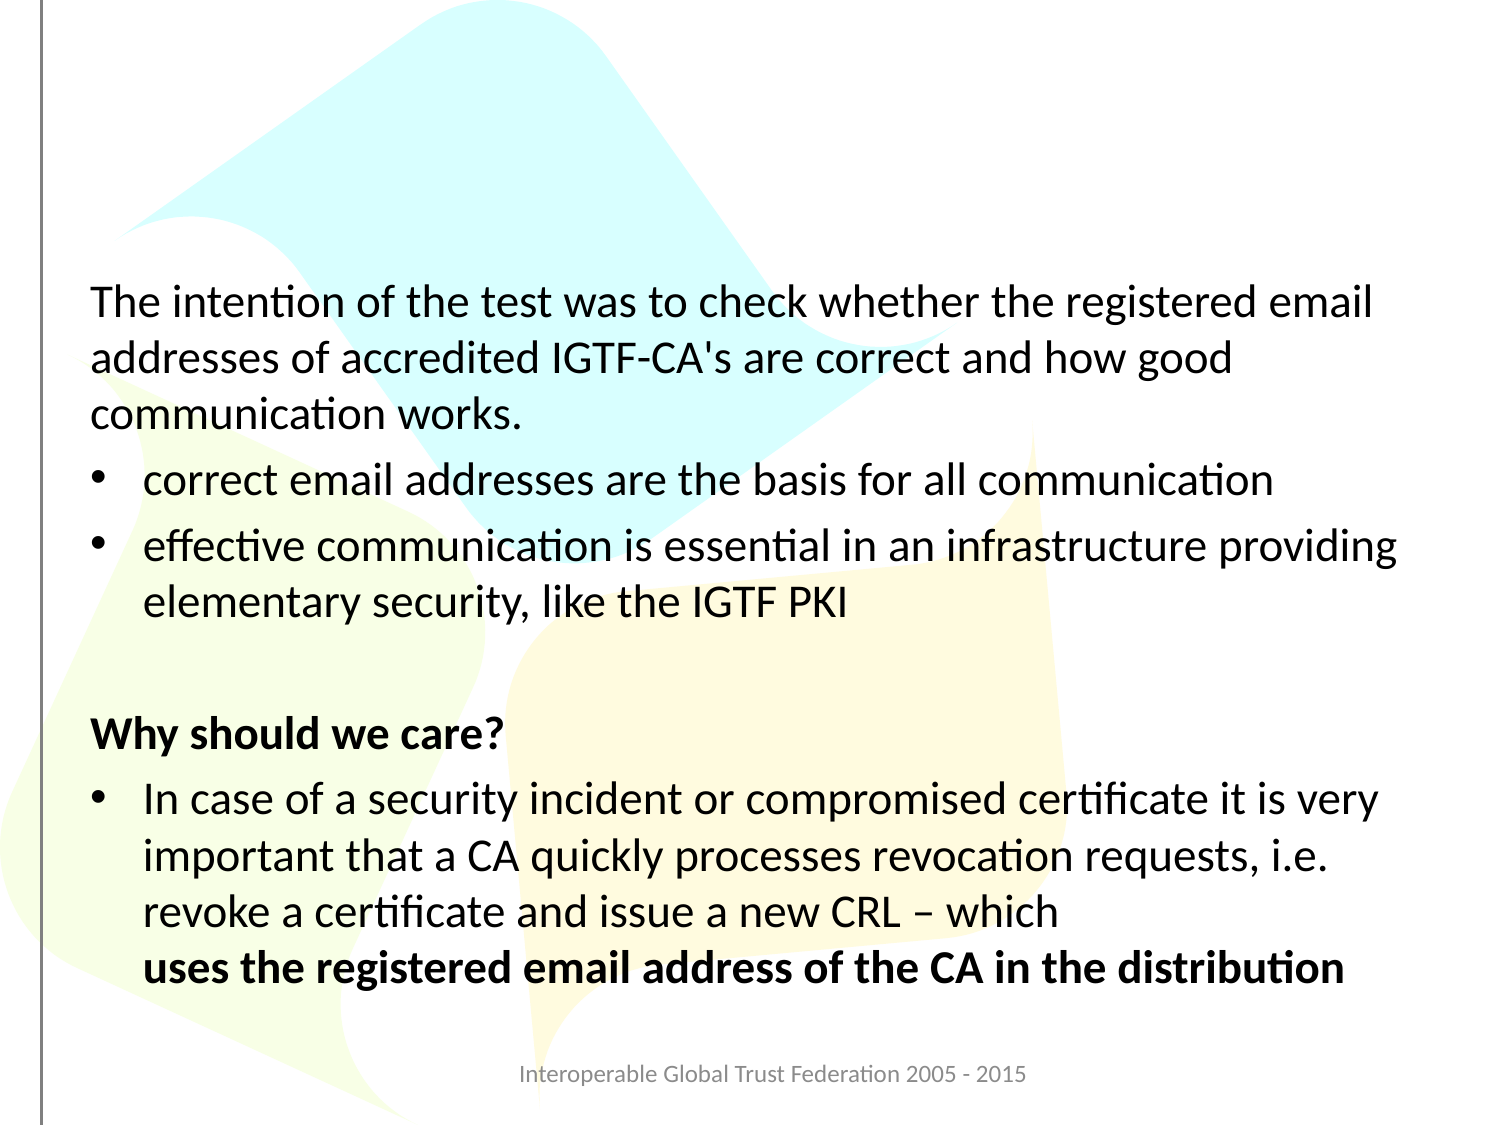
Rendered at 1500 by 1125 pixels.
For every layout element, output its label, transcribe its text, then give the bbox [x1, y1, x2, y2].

footer Interoperable Global Trust Federation 2005 - 2015 [265, 1042, 1282, 1103]
list The intention of the test was to check whether the registered email addresses of accredited IGTF-CA's are correct and how good communication works. correct email addresses are the basis for all communication effective communication is essential in an infrastructure providing elementary security, like the IGTF PKI Why should we care? In case of a security incident or compromised certificate it is very important that a CA quickly processes revocation requests, i.e. revoke a certificate and issue a new CRL – which uses the registered email address of the CA in the distribution [75, 262, 1459, 1005]
